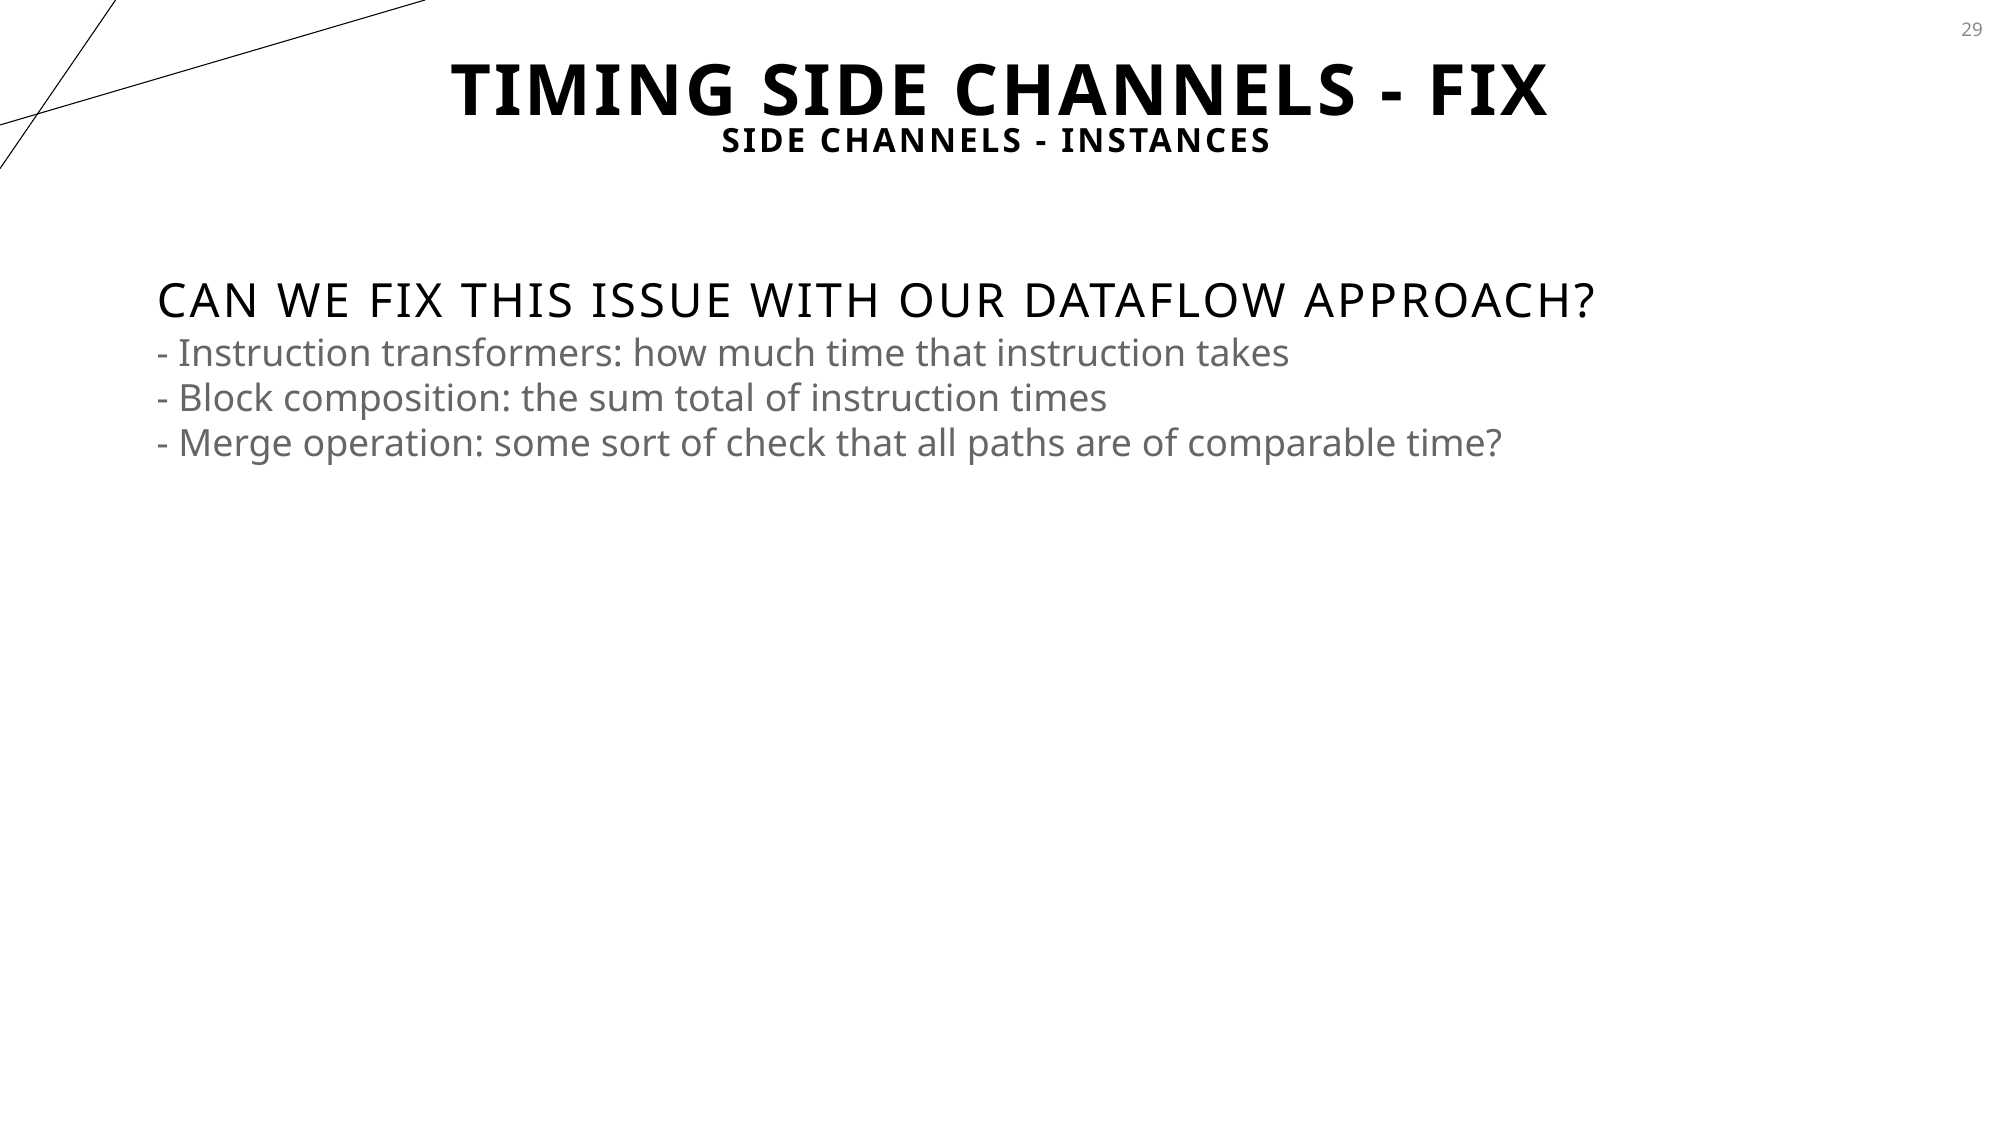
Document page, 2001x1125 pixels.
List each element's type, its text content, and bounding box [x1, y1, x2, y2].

text_box Side Channels - Instances [0, 33, 1995, 251]
title Timing Side Channels - Fix [1, 0, 1999, 202]
text_box - Instruction transformers: how much time that instruction takes - Block composition: the sum total of instruction times - Merge operation: some sort of check that all paths are of comparable time? [141, 321, 1548, 471]
text_box Can we fix this issue with our dataflow approach? [141, 268, 1759, 335]
